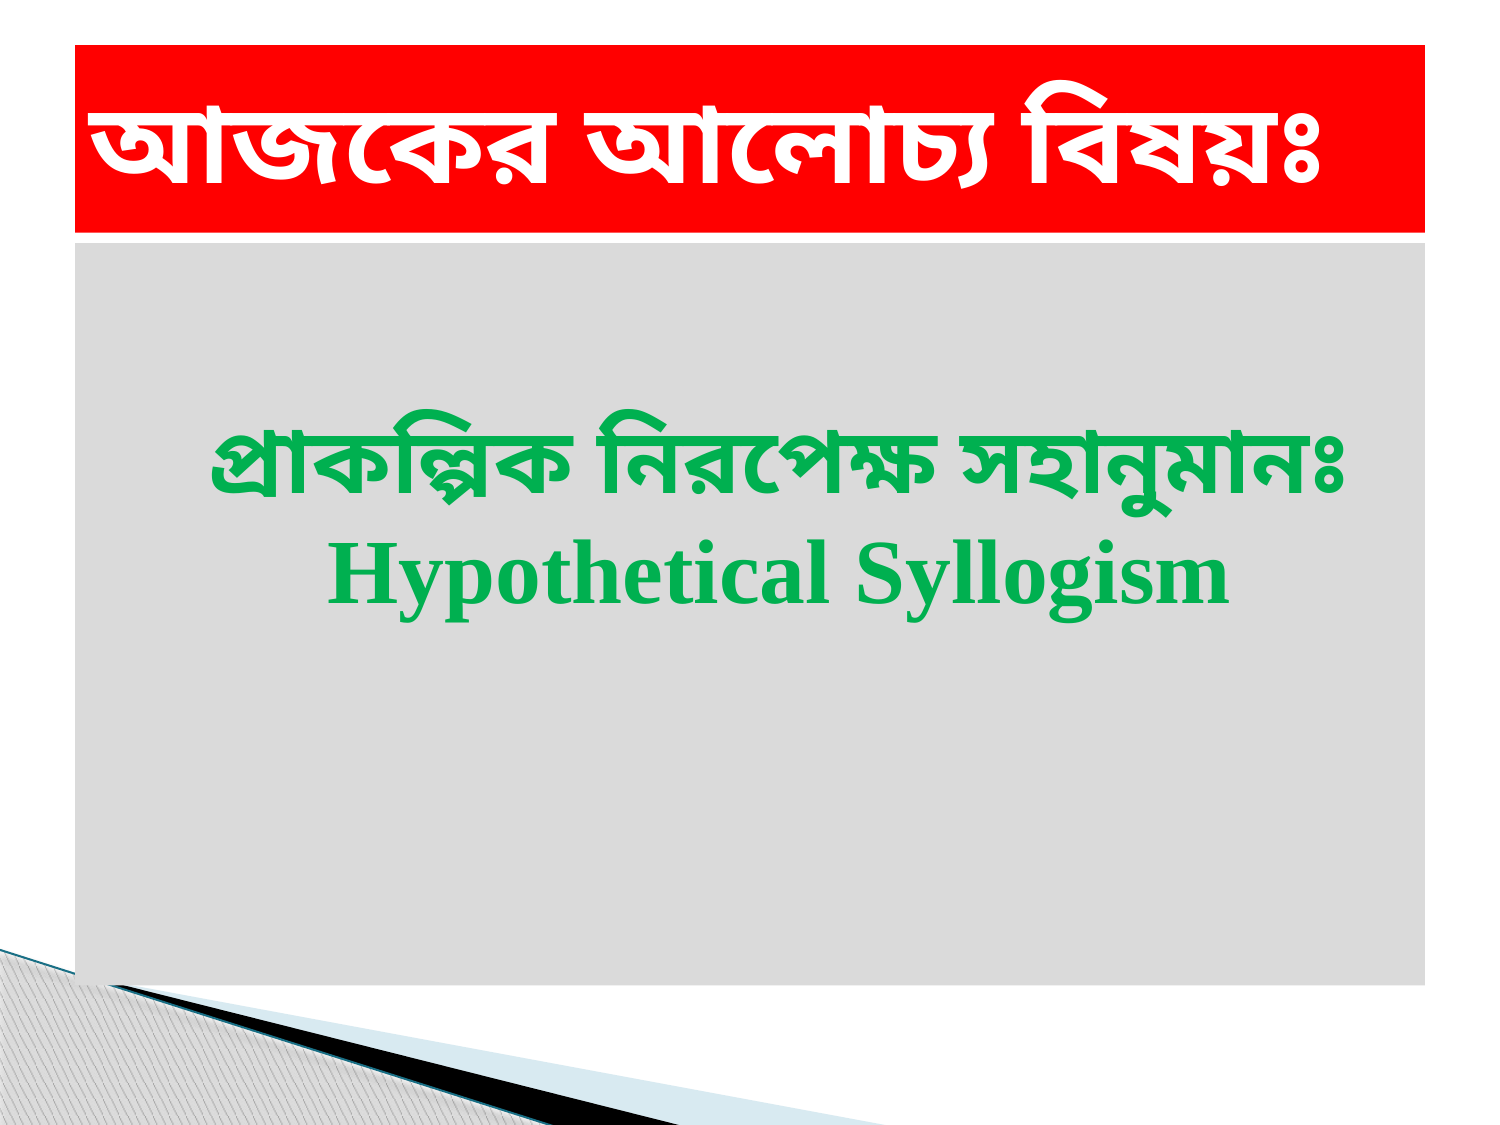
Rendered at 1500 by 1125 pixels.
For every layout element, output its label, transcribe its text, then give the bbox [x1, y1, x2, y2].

list প্রাকল্পিক নিরপেক্ষ সহানুমানঃ Hypothetical Syllogism [75, 243, 1425, 986]
title আজকের আলোচ্য বিষয়ঃ [75, 45, 1425, 233]
